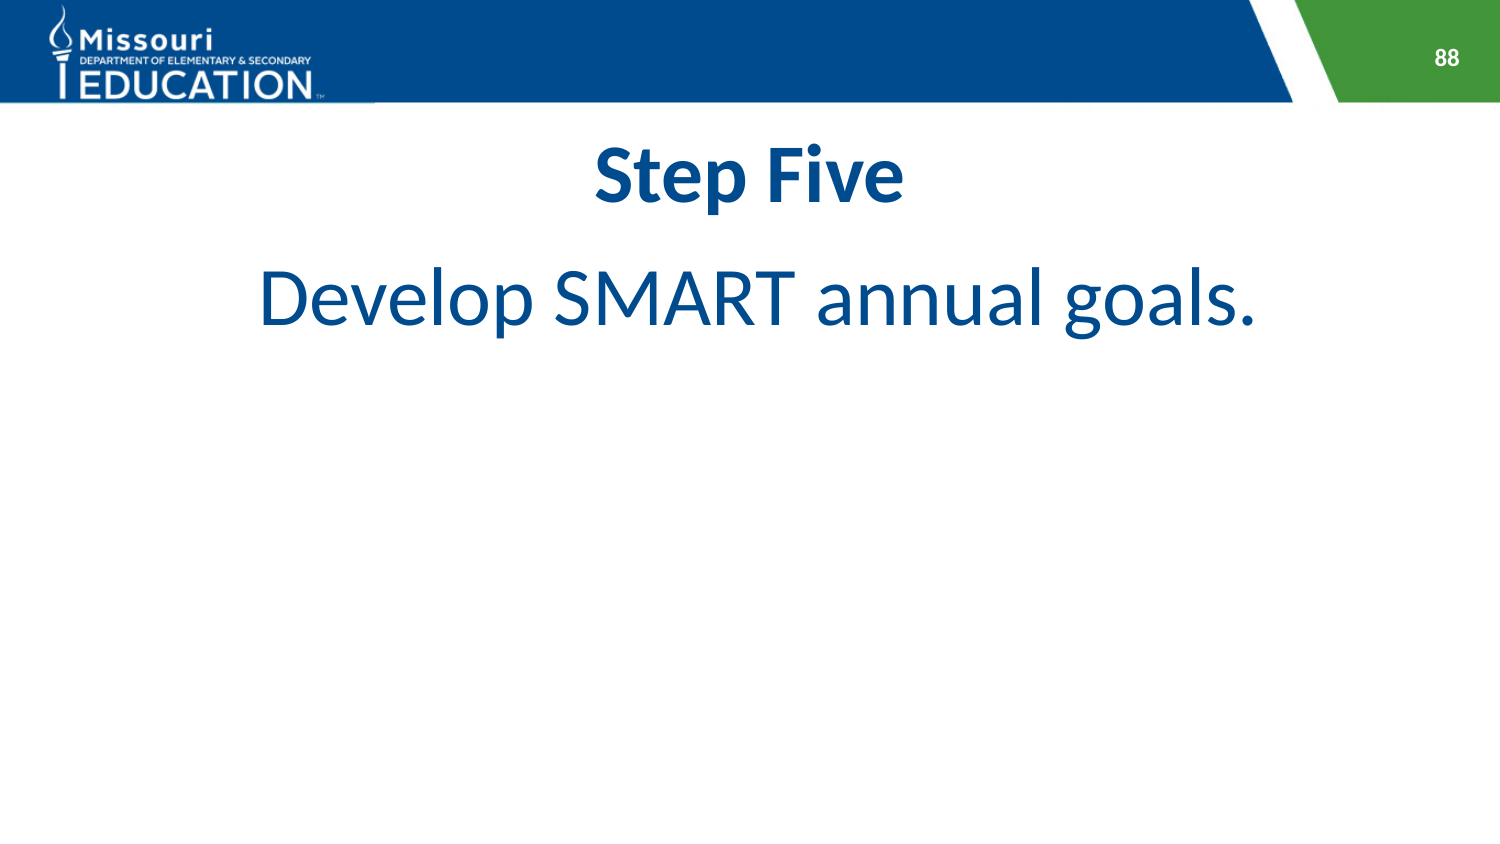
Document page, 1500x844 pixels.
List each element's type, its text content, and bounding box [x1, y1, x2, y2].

list Develop SMART annual goals. [24, 234, 1475, 341]
picture [0, 0, 1500, 844]
slide_number 88 [1350, 34, 1475, 80]
title Step Five [24, 103, 1475, 234]
